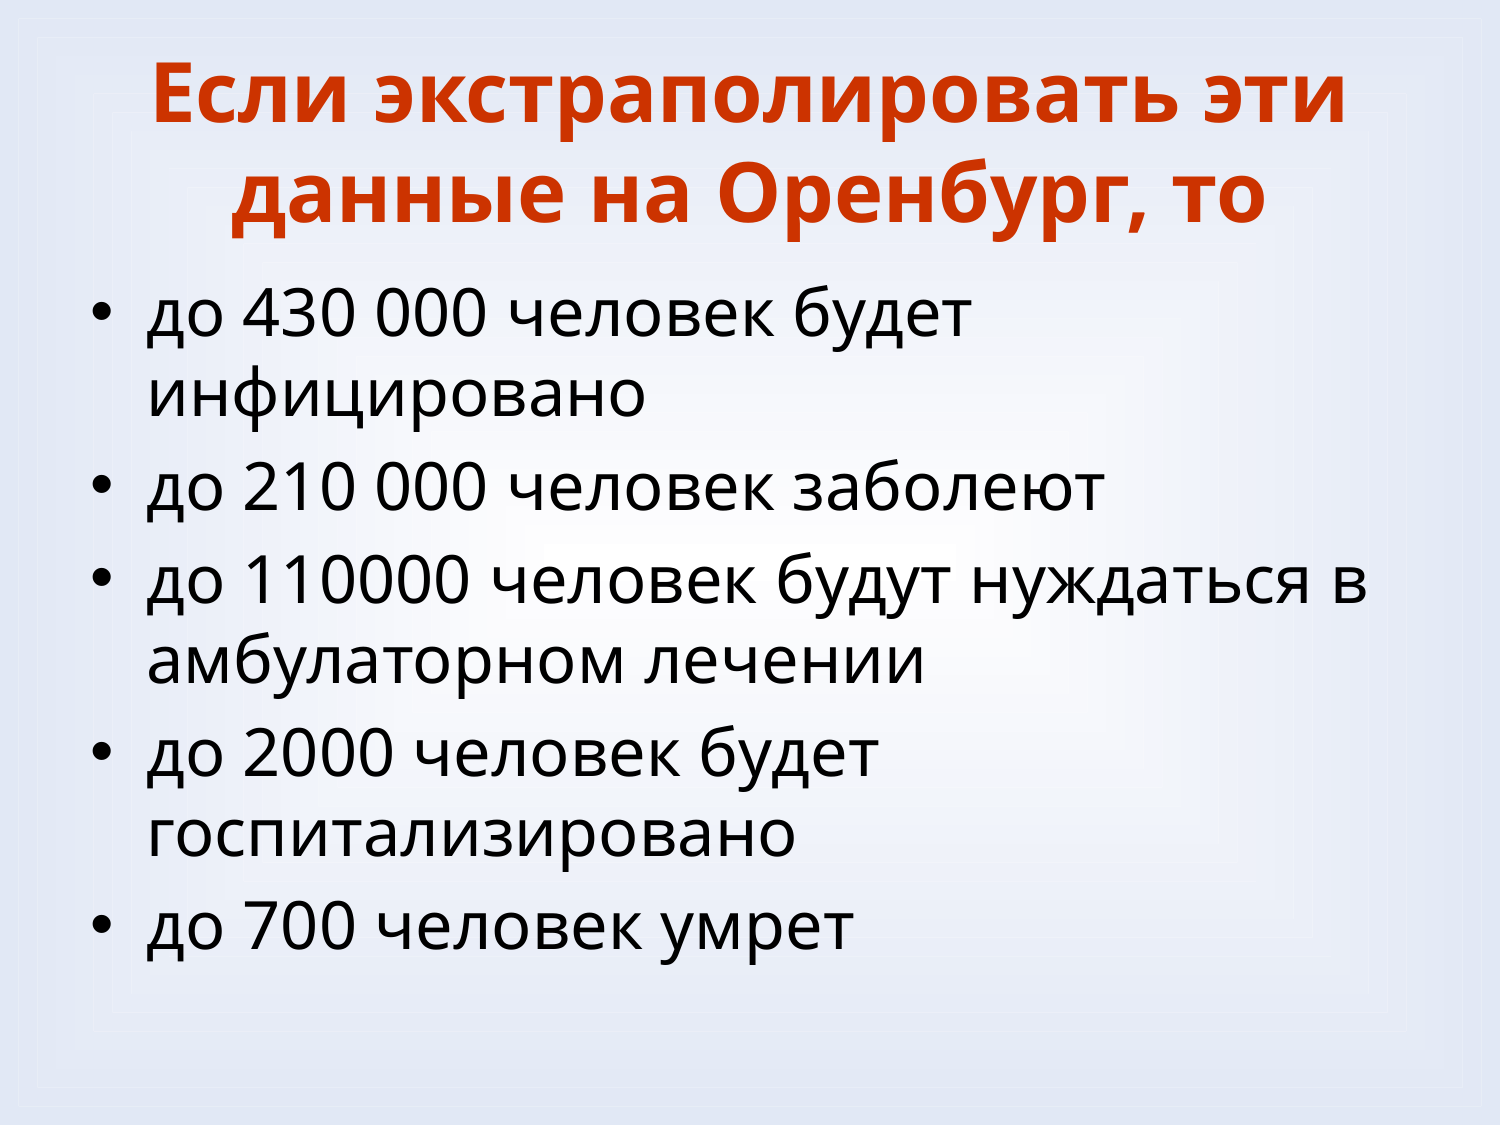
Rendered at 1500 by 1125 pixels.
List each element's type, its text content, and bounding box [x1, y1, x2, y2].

list до 430 000 человек будет инфицировано до 210 000 человек заболеют до 110000 человек будут нуждаться в амбулаторном лечении до 2000 человек будет госпитализировано до 700 человек умрет [75, 262, 1425, 1005]
title Если экстраполировать эти данные на Оренбург, то [75, 45, 1425, 233]
